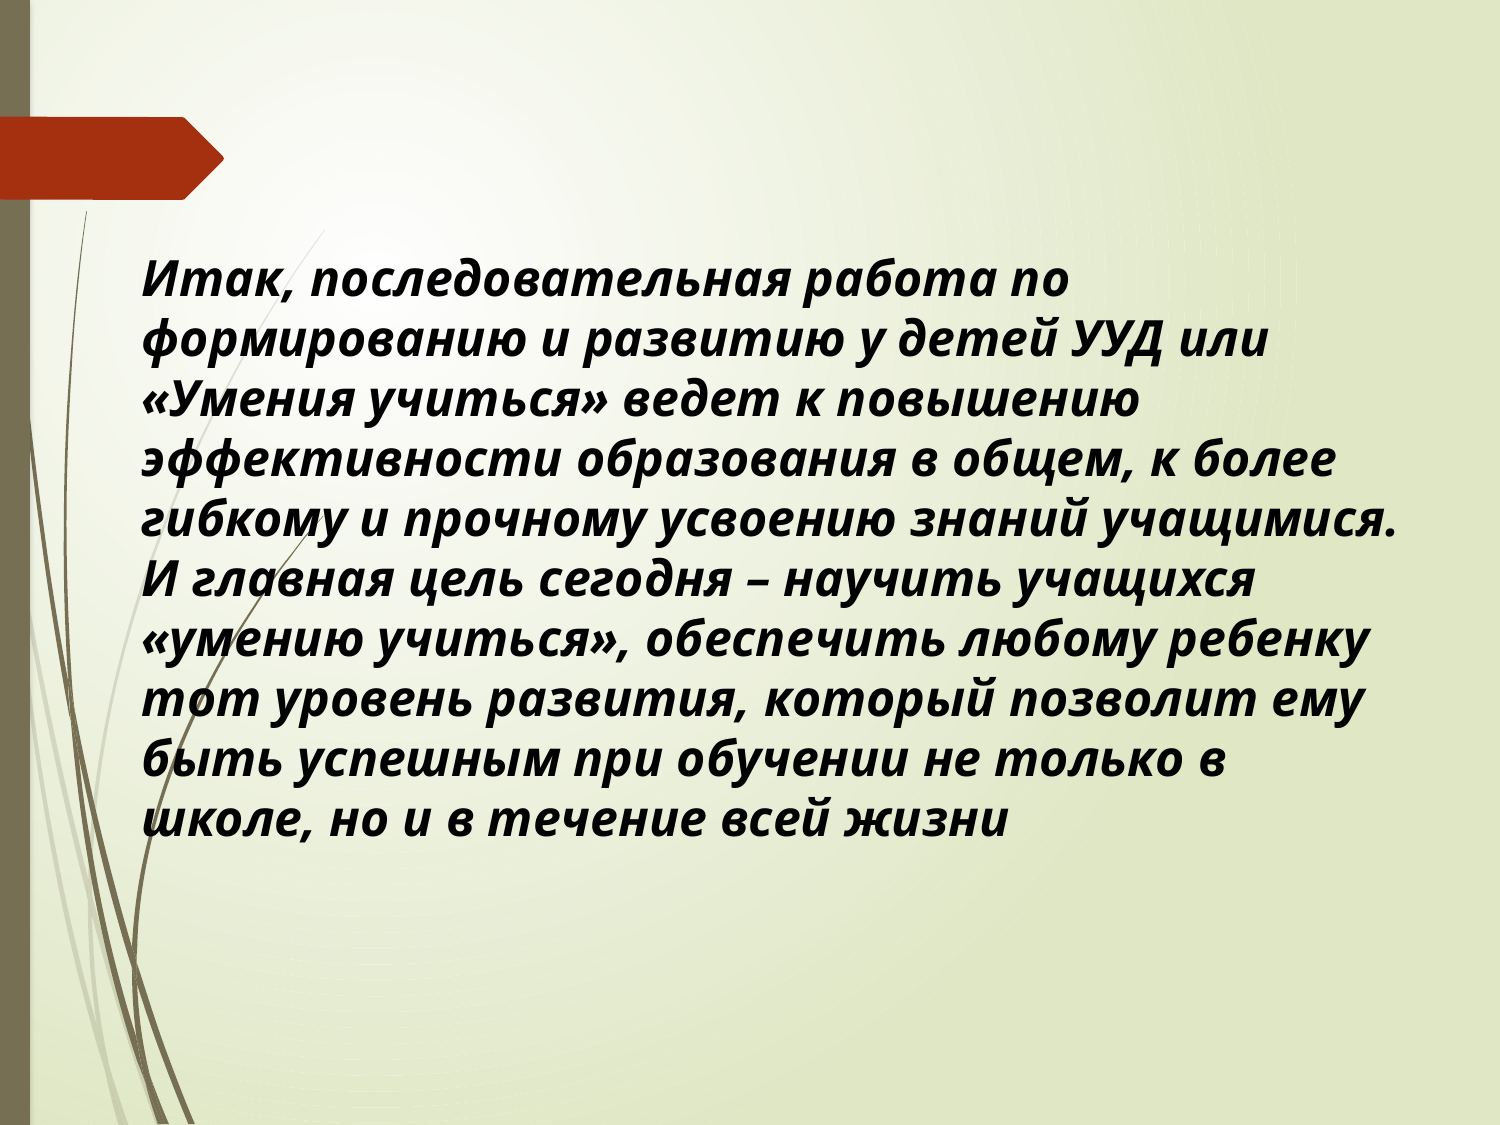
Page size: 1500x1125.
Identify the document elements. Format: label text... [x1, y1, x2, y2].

text_box Итак, последовательная работа по формированию и развитию у детей УУД или «Умения учиться» ведет к повышению эффективности образования в общем, к более гибкому и прочному усвоению знаний учащимися. И главная цель сегодня – научить учащихся «умению учиться», обеспечить любому ребенку тот уровень развития, который позволит ему быть успешным при обучении не только в школе, но и в течение всей жизни [127, 238, 1421, 854]
